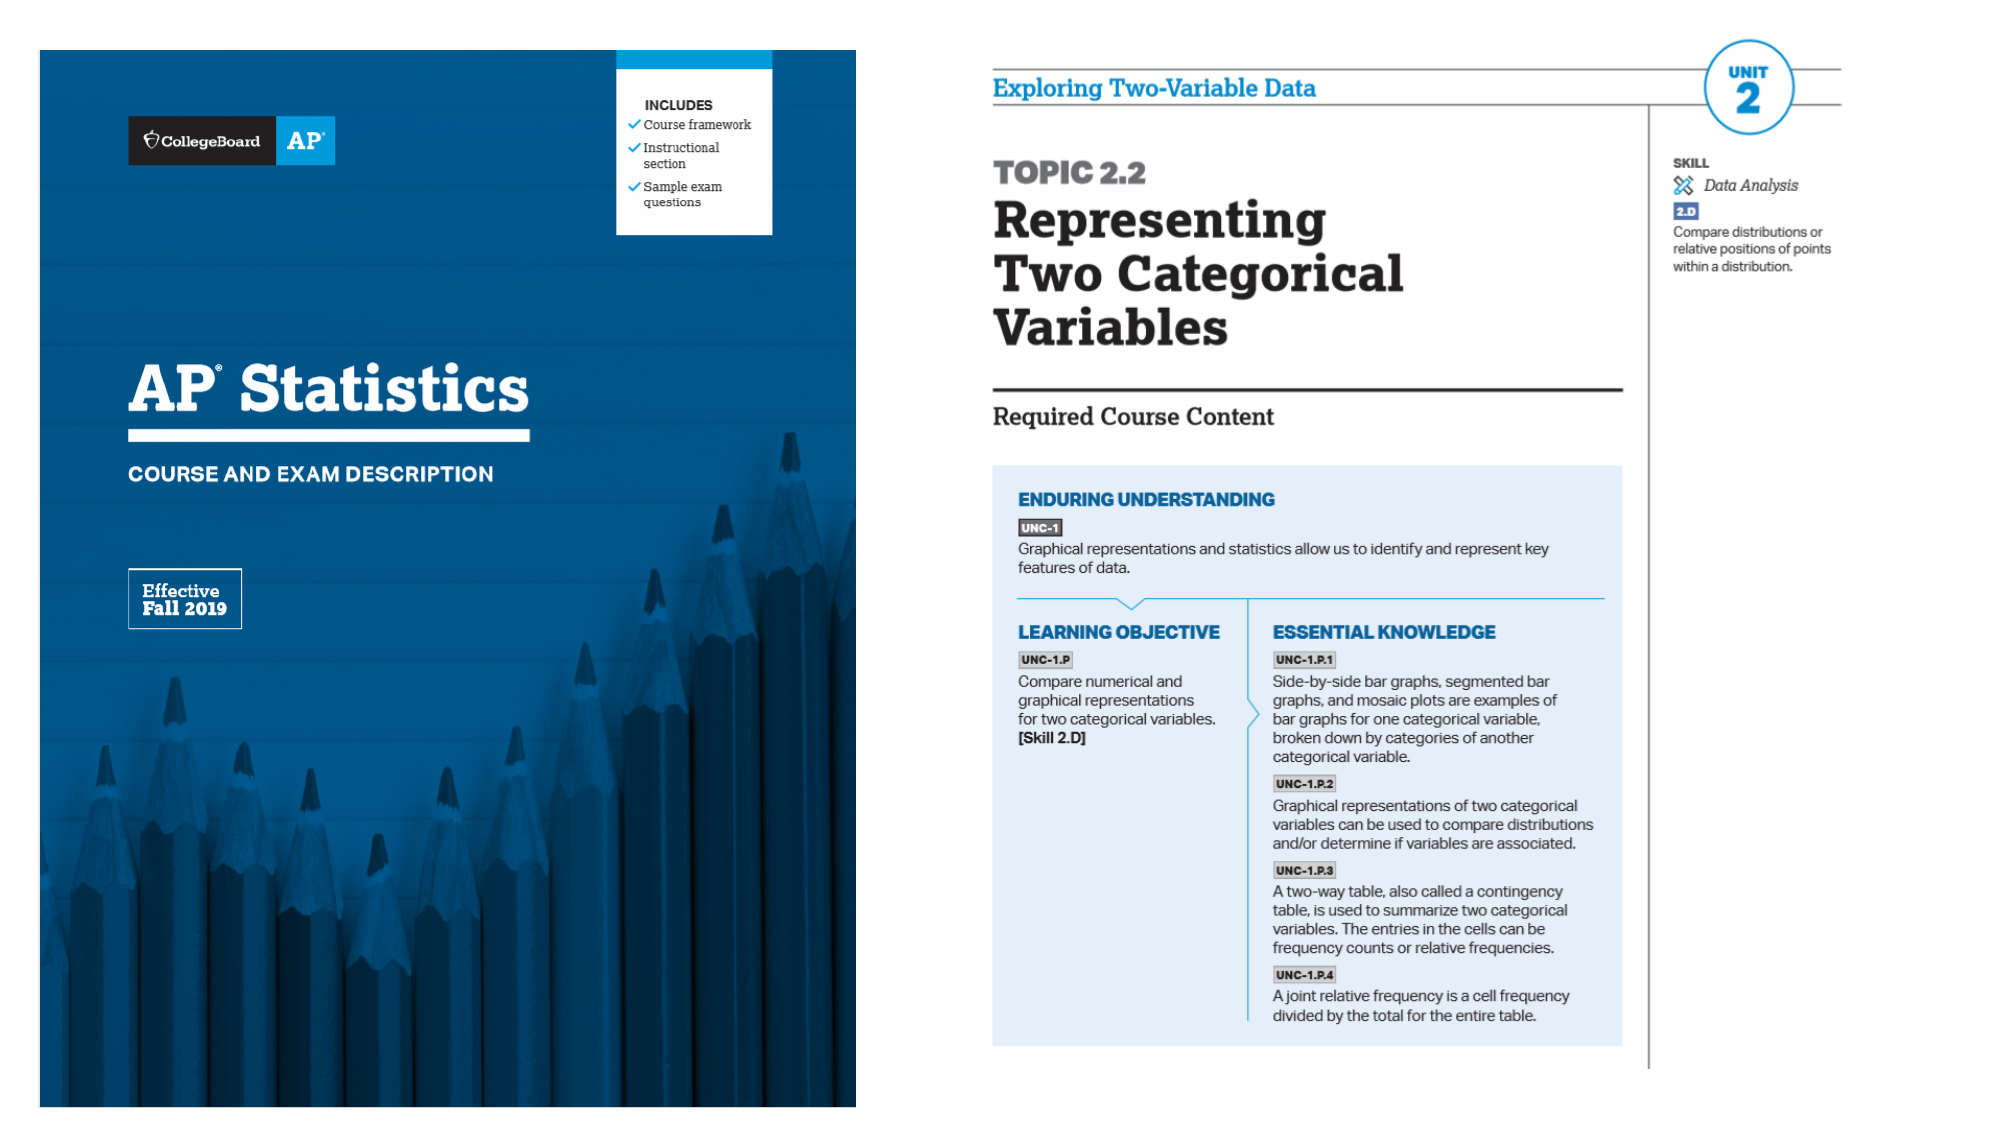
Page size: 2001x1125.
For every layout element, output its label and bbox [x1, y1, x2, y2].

picture [959, 26, 1852, 1069]
picture [38, 50, 856, 1108]
